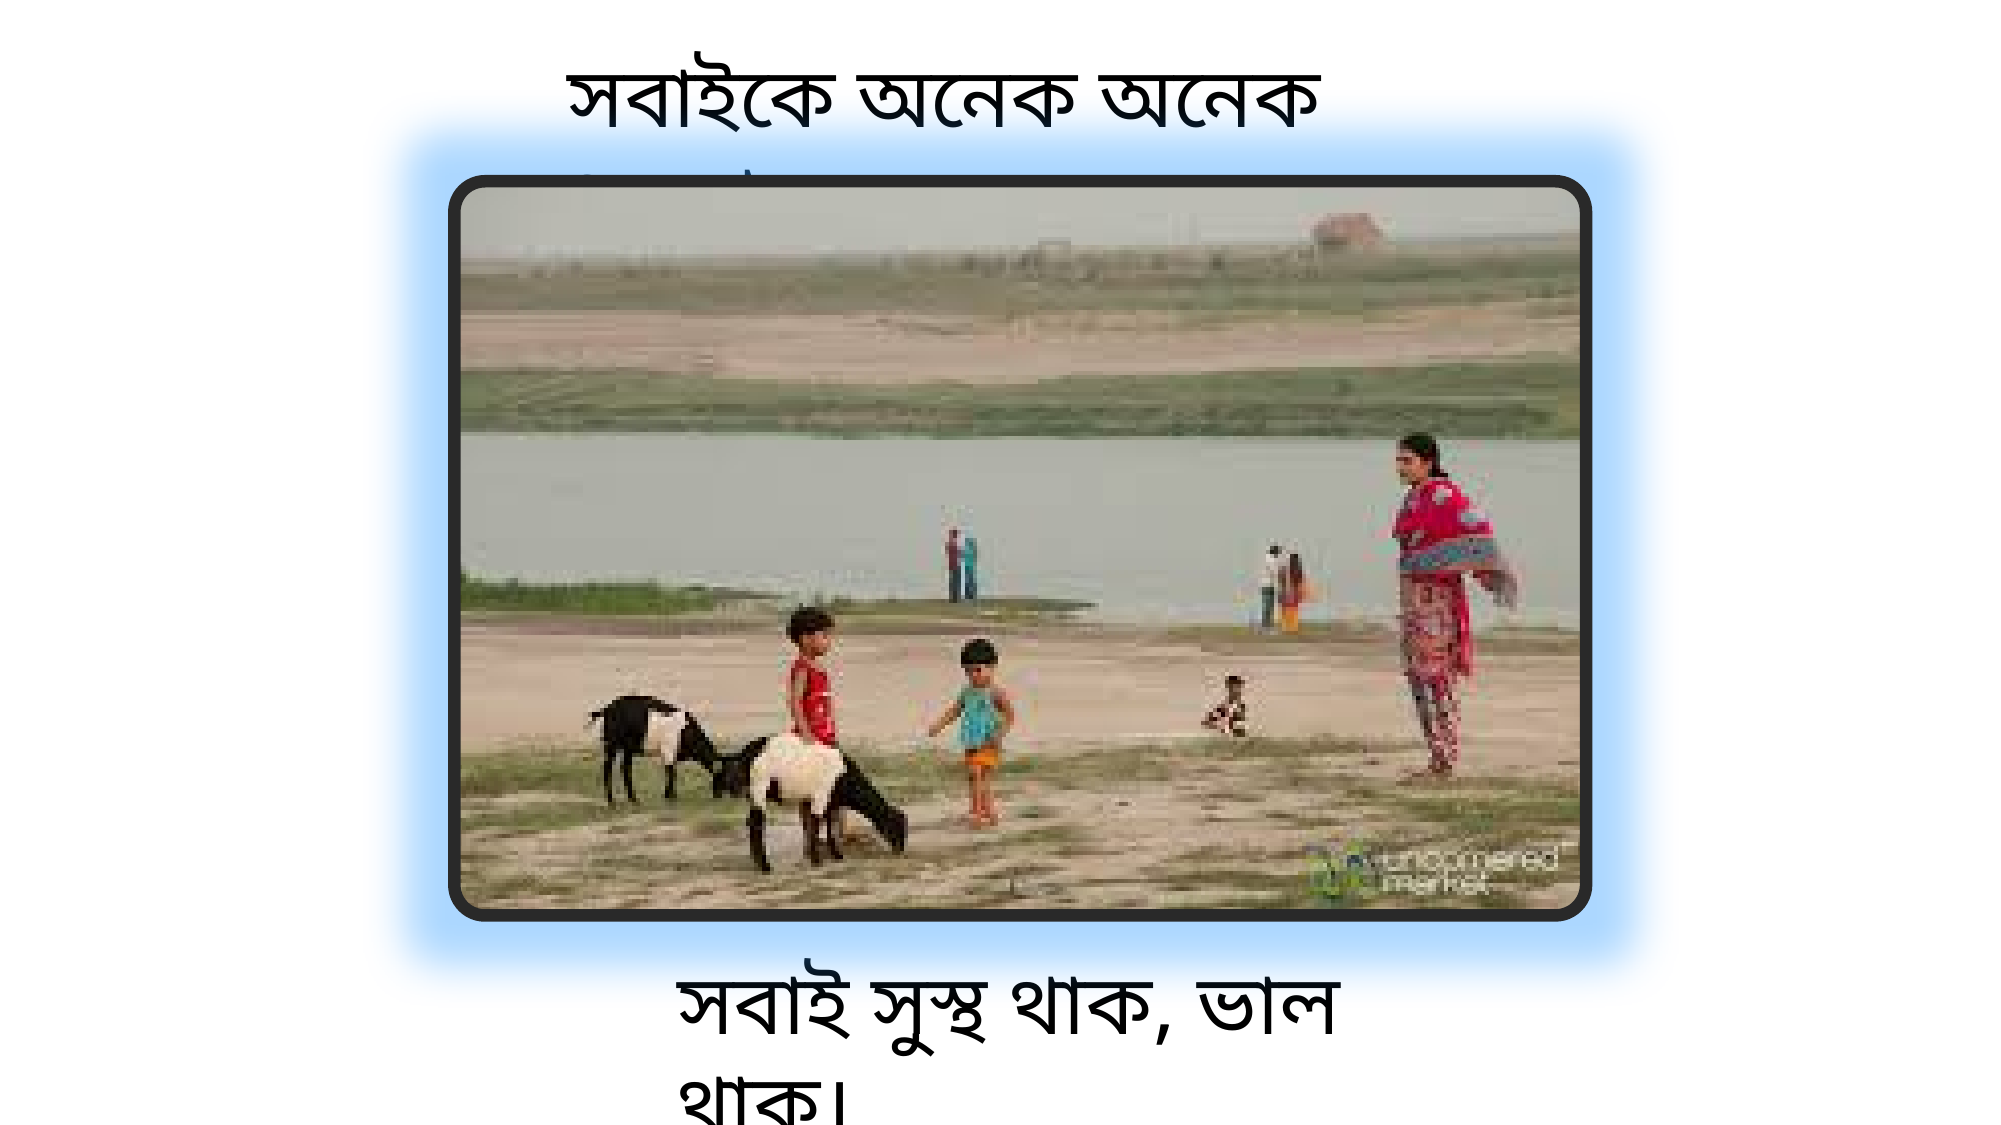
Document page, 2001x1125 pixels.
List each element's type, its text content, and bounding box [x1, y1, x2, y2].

picture [454, 181, 1587, 916]
text_box সবাইকে অনেক অনেক ধন্যবাদ [552, 36, 1388, 103]
text_box সবাই সুস্থ থাক, ভাল থাক। [662, 995, 1465, 1125]
